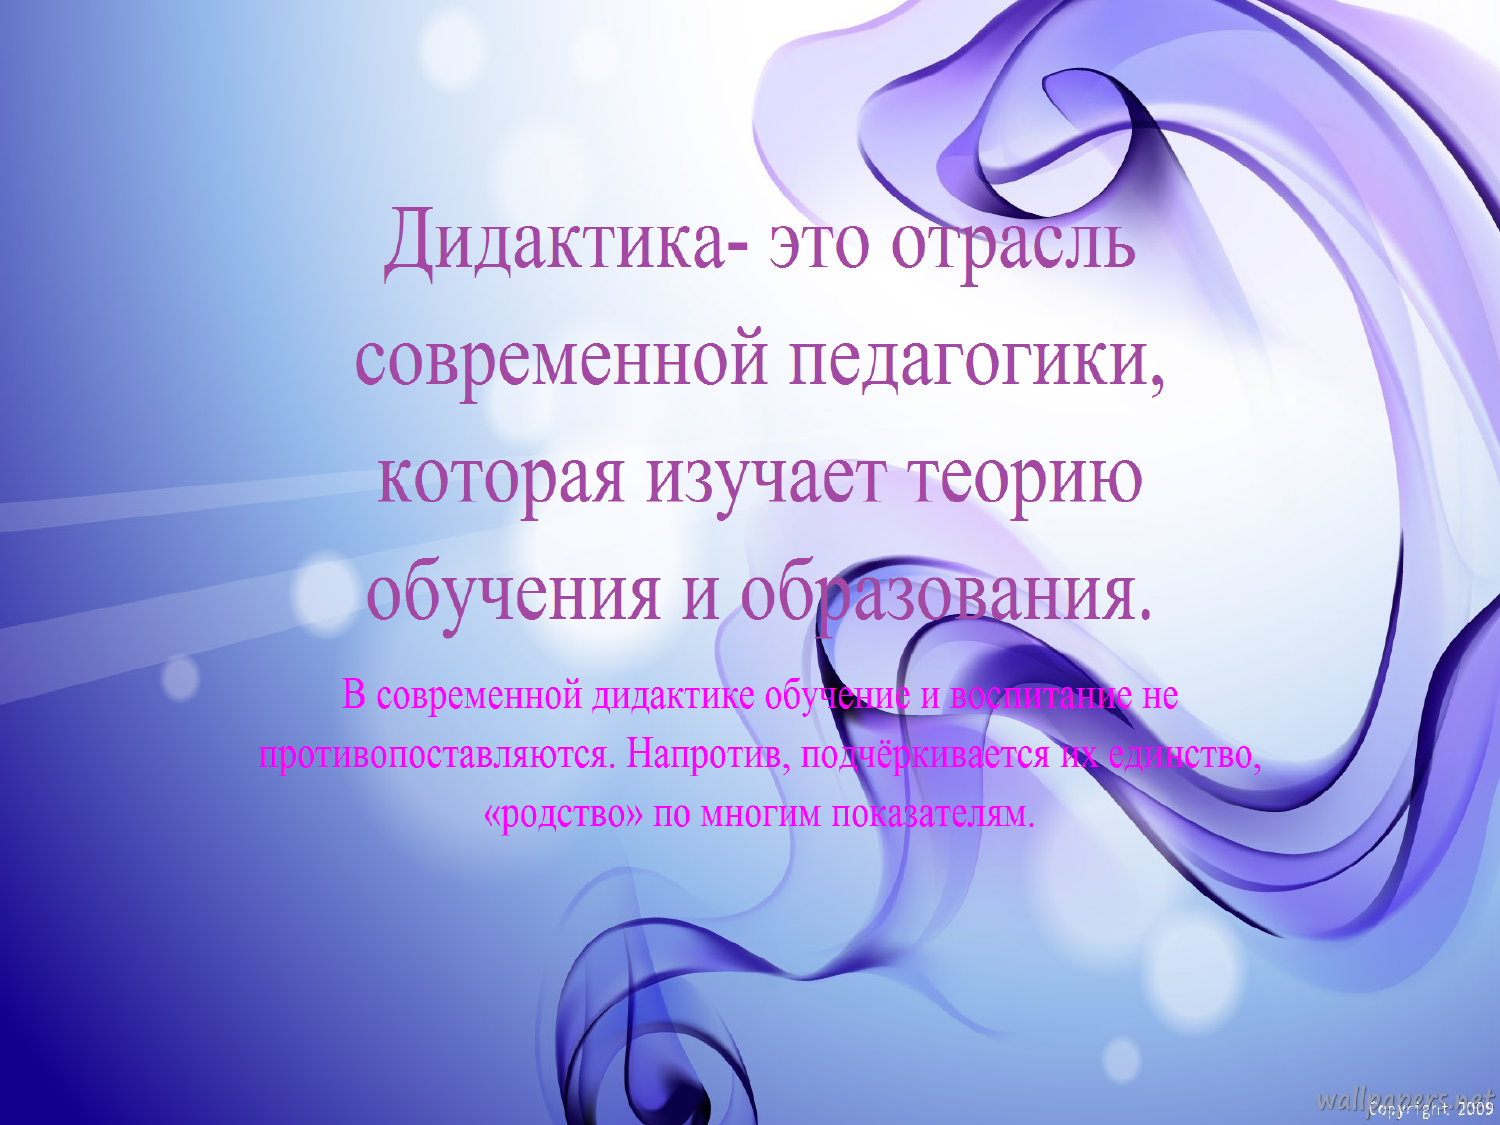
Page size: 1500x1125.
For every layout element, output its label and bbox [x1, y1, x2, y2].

list [0, 0, 1500, 1125]
